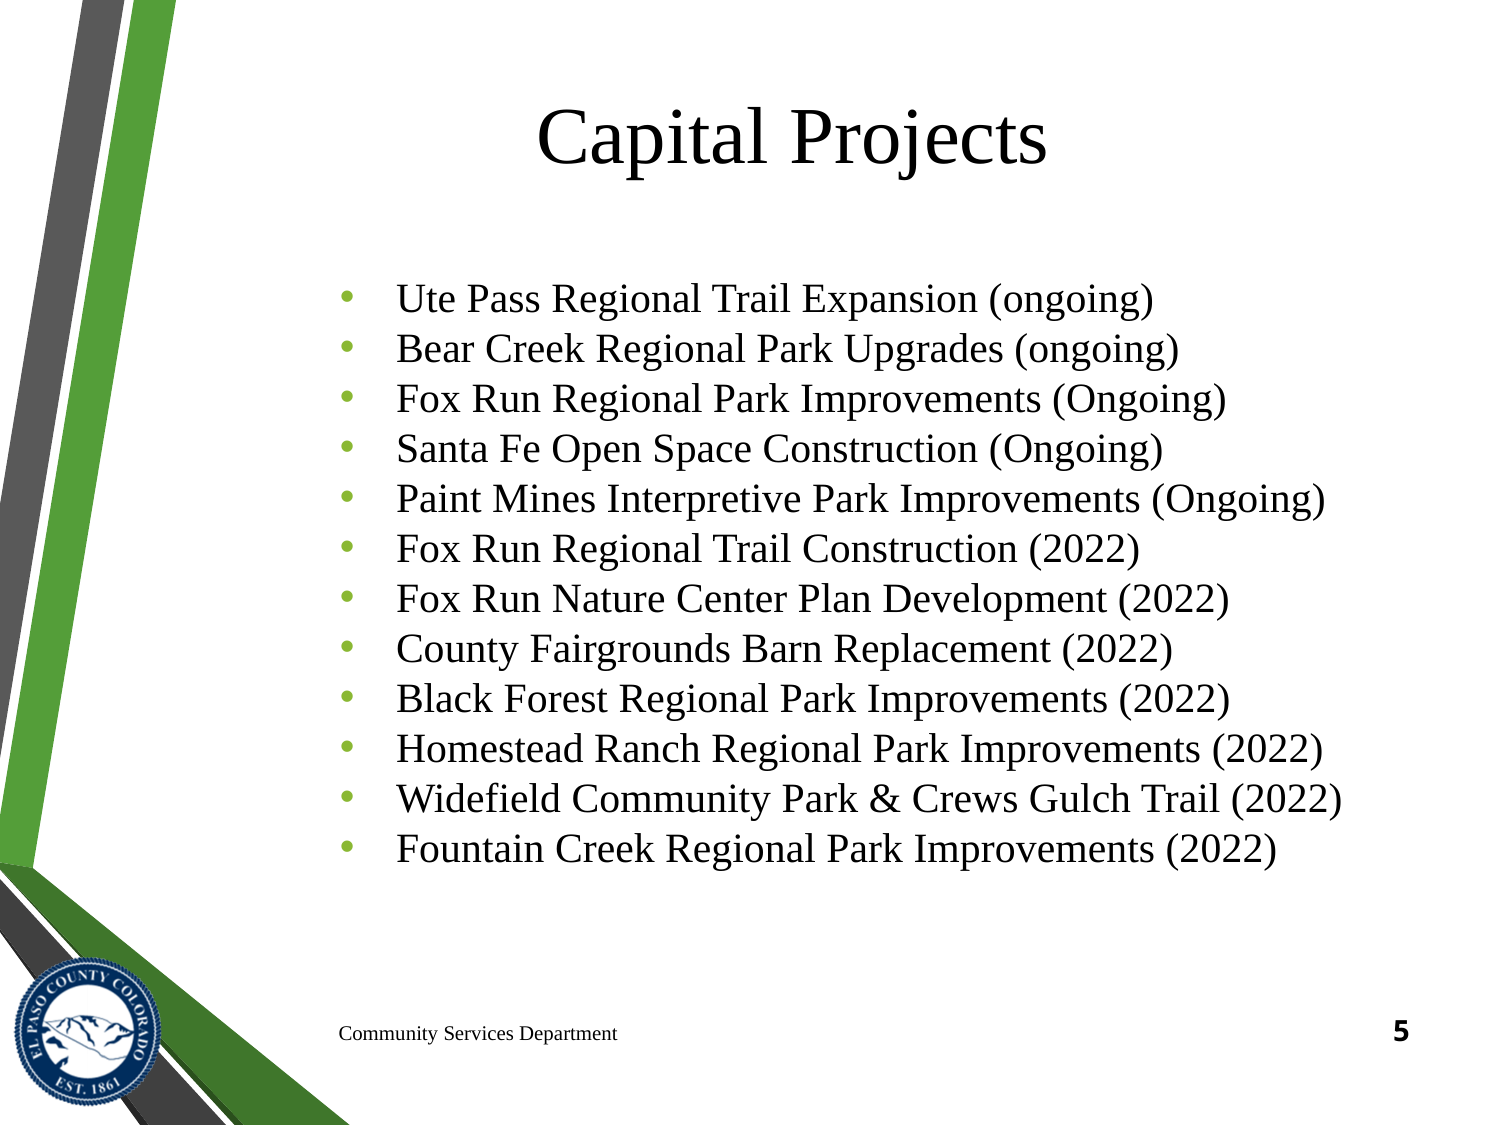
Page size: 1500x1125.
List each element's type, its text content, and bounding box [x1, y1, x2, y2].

slide_number 5 [1354, 1001, 1425, 1062]
footer Community Services Department [323, 1001, 1196, 1062]
title Capital Projects [161, 75, 1425, 188]
text_box Ute Pass Regional Trail Expansion (ongoing) Bear Creek Regional Park Upgrades (ongoing) Fox Run Regional Park Improvements (Ongoing) Santa Fe Open Space Construction (Ongoing) Paint Mines Interpretive Park Improvements (Ongoing) Fox Run Regional Trail Construction (2022) Fox Run Nature Center Plan Development (2022) County Fairgrounds Barn Replacement (2022) Black Forest Regional Park Improvements (2022) Homestead Ranch Regional Park Improvements (2022) Widefield Community Park & Crews Gulch Trail (2022) Fountain Creek Regional Park Improvements (2022) [324, 263, 1500, 929]
picture [13, 956, 162, 1108]
